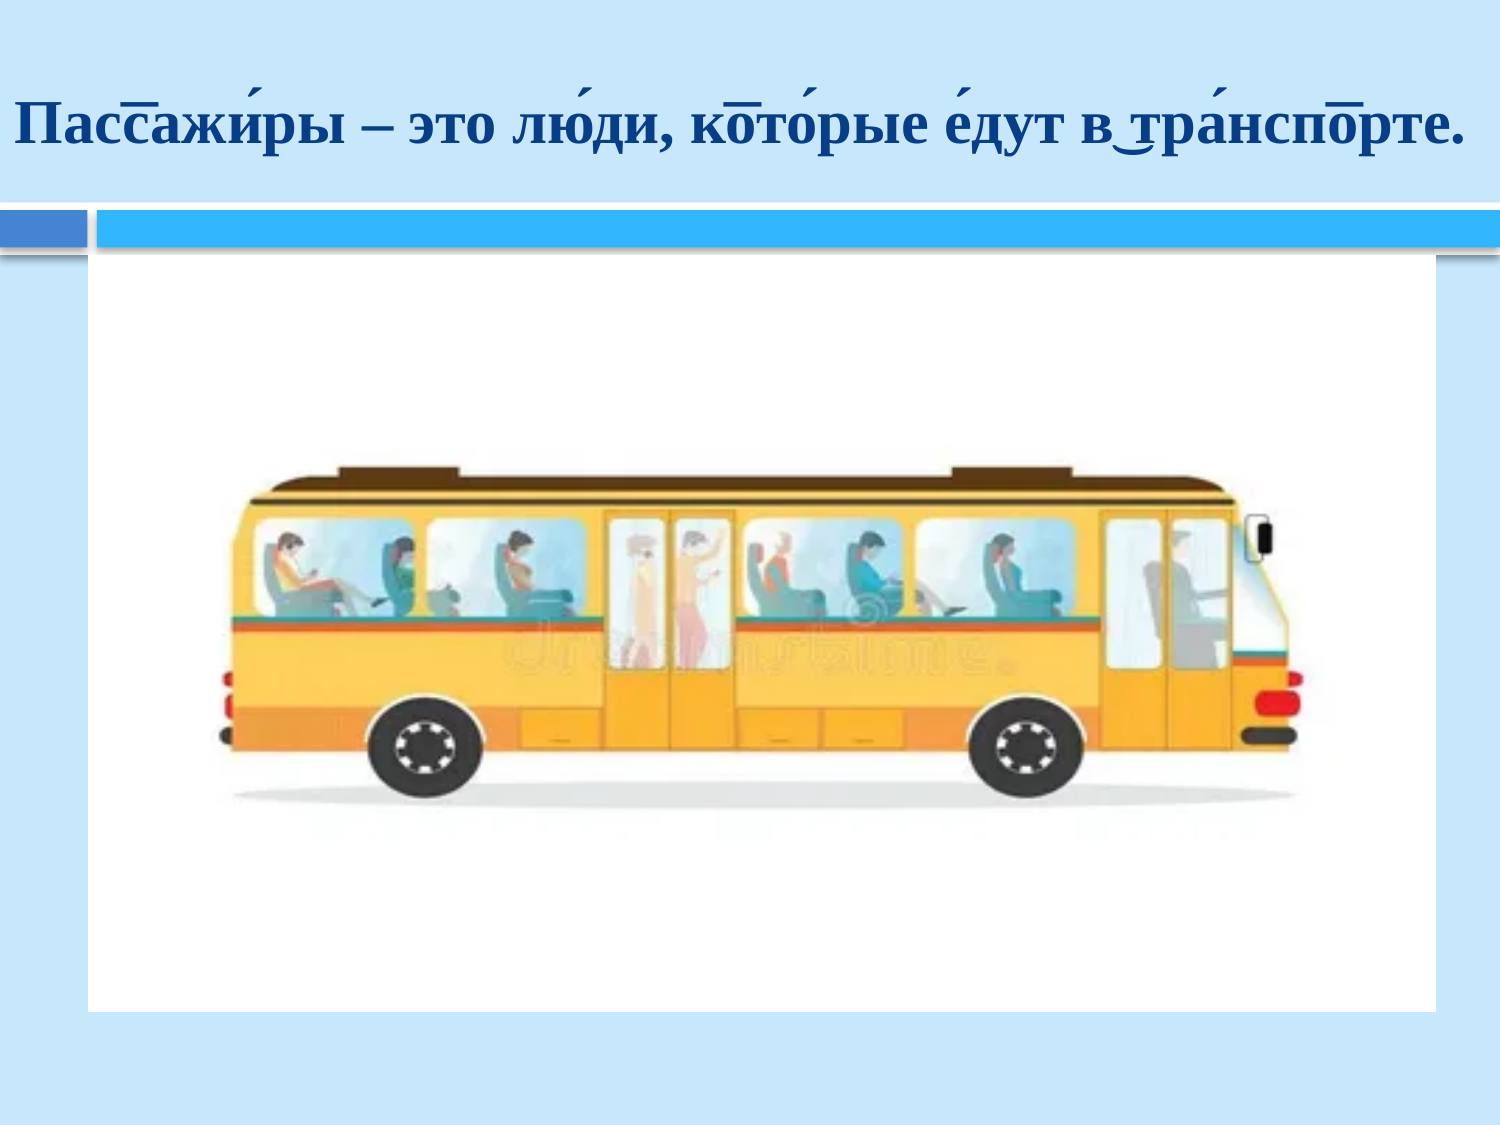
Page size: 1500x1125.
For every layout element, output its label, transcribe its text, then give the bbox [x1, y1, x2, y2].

title Пас͞сажи́ры – это лю́ди, к͞ото́рые е́дут в͜ тра́нсп͞орте. [0, 37, 1500, 200]
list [88, 255, 1436, 1012]
